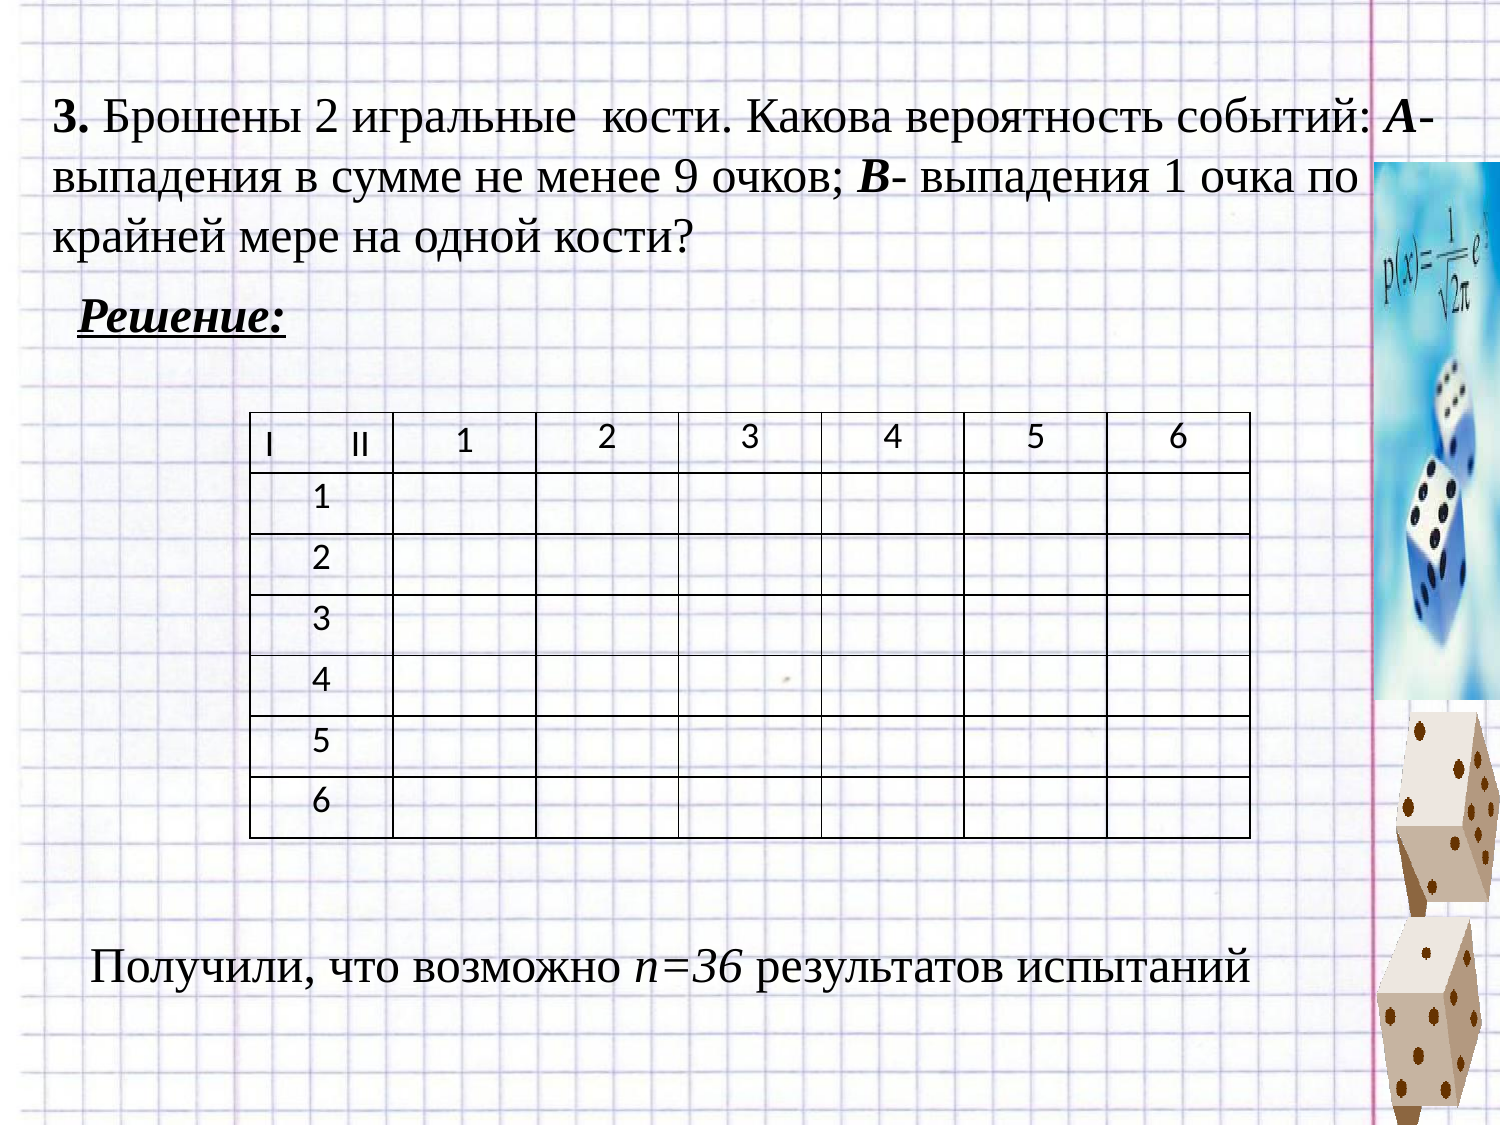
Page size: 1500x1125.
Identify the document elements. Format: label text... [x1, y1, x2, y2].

table_cell [679, 596, 821, 655]
table_cell 6 [251, 778, 392, 837]
table_cell [1108, 717, 1249, 776]
table_cell [1108, 535, 1249, 594]
table_cell [394, 596, 535, 655]
table_cell 1 [251, 474, 392, 533]
table_cell 5 [251, 717, 392, 776]
text_box Решение: [62, 275, 375, 400]
table_cell [1108, 474, 1249, 533]
table_cell 2 [251, 535, 392, 594]
table_cell [537, 656, 678, 715]
table_cell [1108, 656, 1249, 715]
table_cell [394, 656, 535, 715]
table_cell [1108, 596, 1249, 655]
table_cell [537, 535, 678, 594]
table_header 2 [537, 413, 678, 472]
table_cell [965, 535, 1106, 594]
table_cell [679, 717, 821, 776]
table_cell [965, 778, 1106, 837]
table_cell [537, 717, 678, 776]
table_cell [1108, 778, 1249, 837]
table_header 5 [965, 413, 1106, 472]
table_cell [679, 778, 821, 837]
picture [0, 0, 1500, 1125]
table_cell [822, 596, 963, 655]
table_cell [965, 596, 1106, 655]
table_cell [679, 656, 821, 715]
table_header 4 [822, 413, 963, 472]
table_cell [822, 656, 963, 715]
table_header 3 [679, 413, 821, 472]
table_cell [822, 717, 963, 776]
table_cell 3 [251, 596, 392, 655]
table_cell [965, 717, 1106, 776]
text_box 3. Брошены 2 игральные кости. Какова вероятность событий: А- выпадения в сумме не менее 9 очков; В- выпадения 1 очка по крайней мере на одной кости? [37, 74, 1500, 330]
table_cell [965, 474, 1106, 533]
text_box Получили, что возможно n=36 результатов испытаний [75, 924, 1369, 1000]
table_cell [537, 474, 678, 533]
table_cell 4 [251, 656, 392, 715]
table_cell [679, 474, 821, 533]
table_cell [394, 778, 535, 837]
table_header 6 [1108, 413, 1249, 472]
table_cell [822, 474, 963, 533]
table_cell [394, 535, 535, 594]
table_header I II [251, 413, 392, 472]
table_cell [965, 656, 1106, 715]
table_cell [822, 535, 963, 594]
table_cell [679, 535, 821, 594]
table_header 1 [394, 413, 535, 472]
table_cell [537, 778, 678, 837]
table_cell [394, 474, 535, 533]
table_cell [822, 778, 963, 837]
table_cell [537, 596, 678, 655]
table_cell [394, 717, 535, 776]
